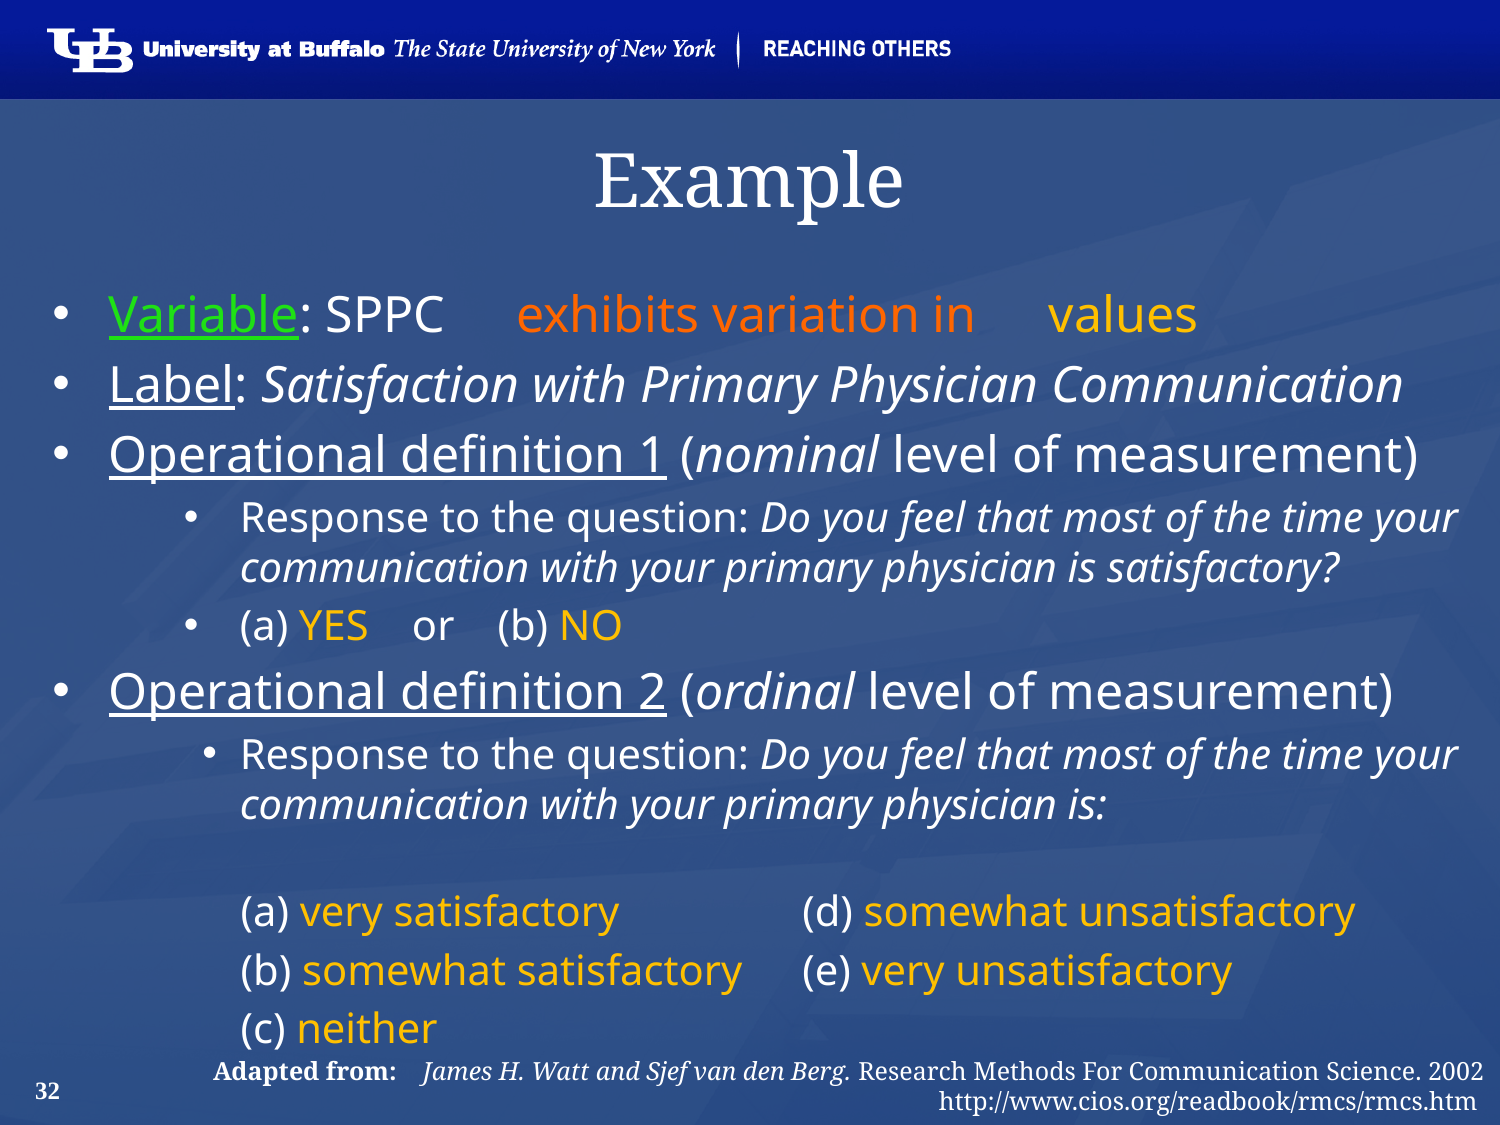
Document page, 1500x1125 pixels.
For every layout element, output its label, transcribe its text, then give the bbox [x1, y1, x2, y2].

text_box Adapted from: James H. Watt and Sjef van den Berg. Research Methods For Communication Science. 2002 http://www.cios.org/readbook/rmcs/rmcs.htm [99, 1047, 1500, 1123]
title Example [37, 125, 1463, 250]
text_box values [1033, 274, 1214, 350]
text_box exhibits variation in [501, 274, 992, 350]
picture [0, 0, 1500, 99]
list Variable: SPPC Label: Satisfaction with Primary Physician Communication Operational definition 1 (nominal level of measurement) Response to the question: Do you feel that most of the time your communication with your primary physician is satisfactory? (a) YES or (b) NO Operational definition 2 (ordinal level of measurement) Response to the question: Do you feel that most of the time your communication with your primary physician is: (a) very satisfactory (d) somewhat unsatisfactory (b) somewhat satisfactory (e) very unsatisfactory (c) neither [37, 275, 1475, 1088]
slide_number 32 [3, 1059, 75, 1120]
